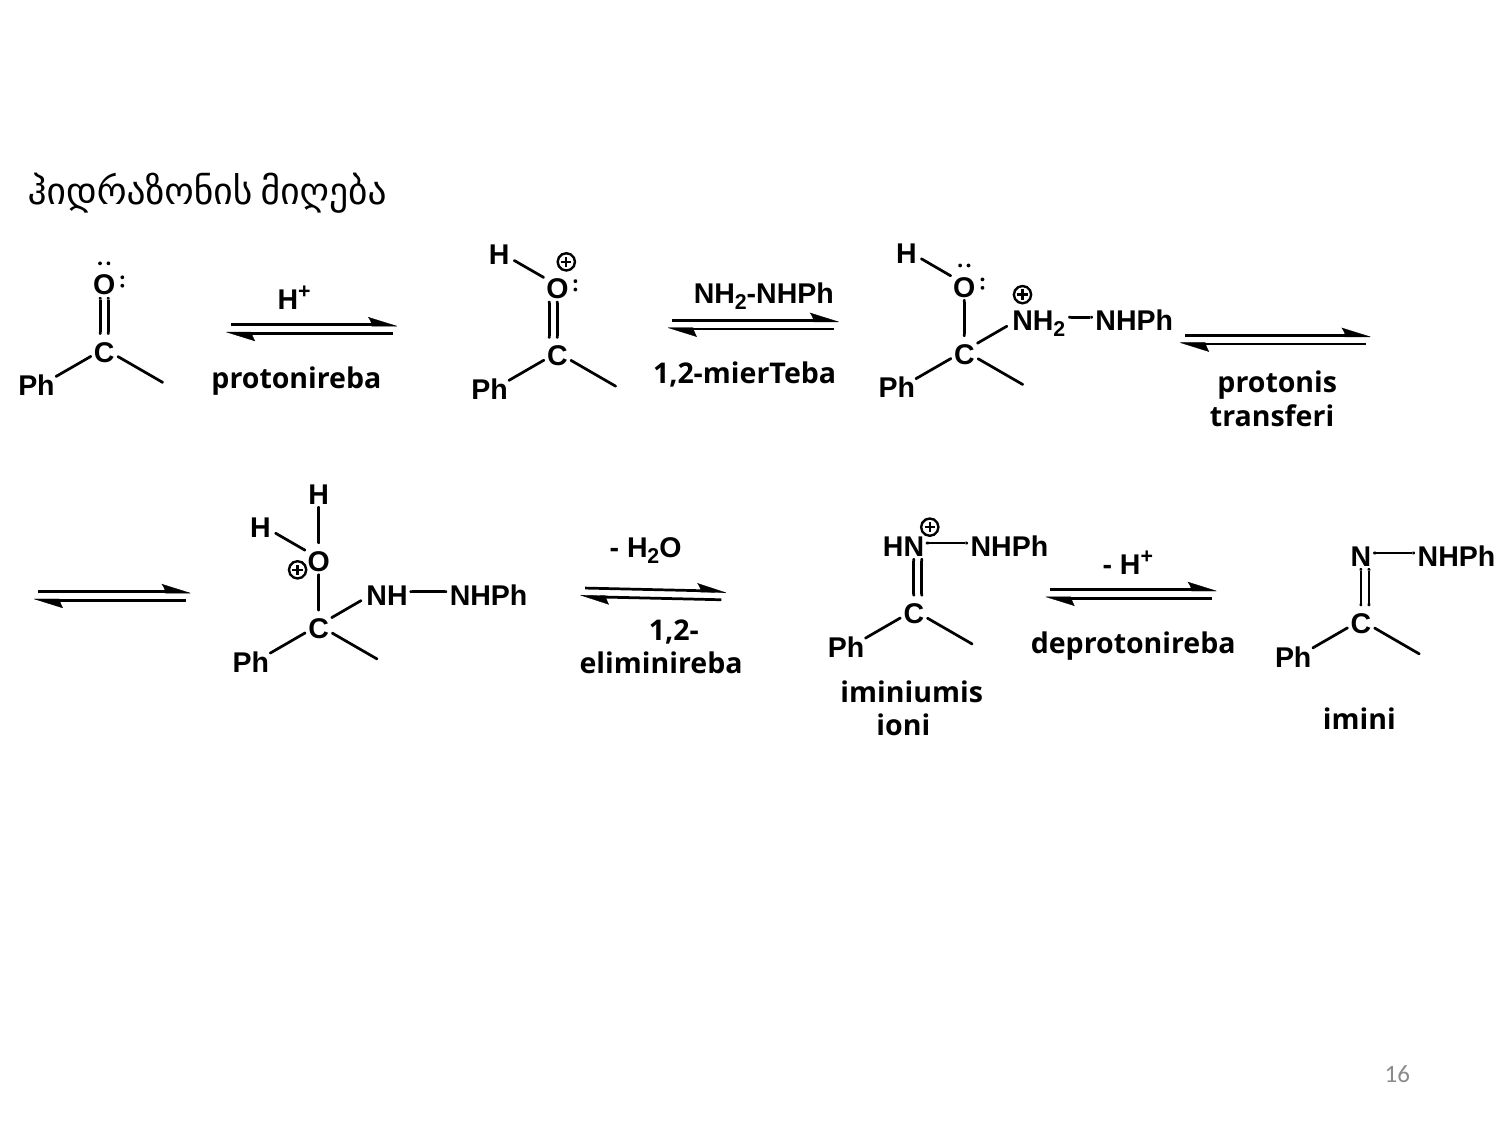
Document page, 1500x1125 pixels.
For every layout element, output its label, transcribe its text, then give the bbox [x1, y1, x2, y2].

text_box ჰიდრაზონის მიღება [12, 159, 1500, 231]
slide_number 16 [1074, 1042, 1425, 1103]
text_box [12, 231, 1500, 744]
